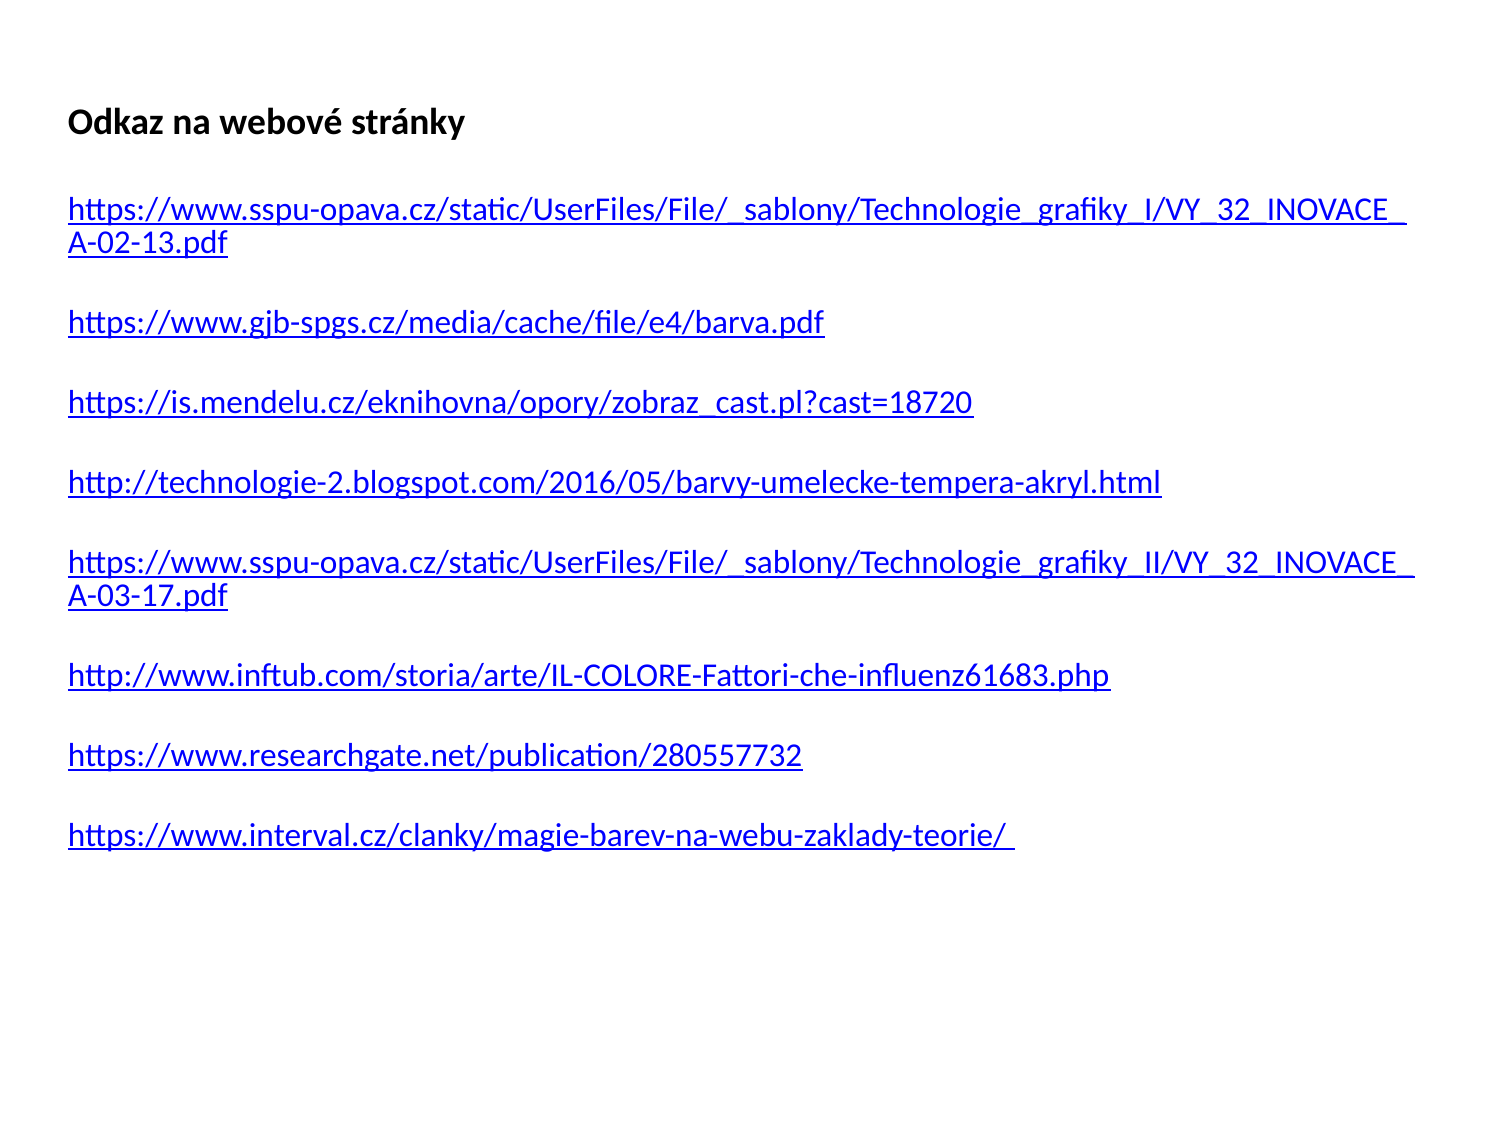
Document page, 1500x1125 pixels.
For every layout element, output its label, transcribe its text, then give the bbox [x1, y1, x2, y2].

text_box Odkaz na webové stránky https://www.sspu-opava.cz/static/UserFiles/File/_sablony/Technologie_grafiky_I/VY_32_INOVACE_A-02-13.pdf https://www.gjb-spgs.cz/media/cache/file/e4/barva.pdf https://is.mendelu.cz/eknihovna/opory/zobraz_cast.pl?cast=18720 http://technologie-2.blogspot.com/2016/05/barvy-umelecke-tempera-akryl.html https://www.sspu-opava.cz/static/UserFiles/File/_sablony/Technologie_grafiky_II/VY_32_INOVACE_A-03-17.pdf http://www.inftub.com/storia/arte/IL-COLORE-Fattori-che-influenz61683.php https://www.researchgate.net/publication/280557732 https://www.interval.cz/clanky/magie-barev-na-webu-zaklady-teorie/ [53, 89, 1436, 884]
